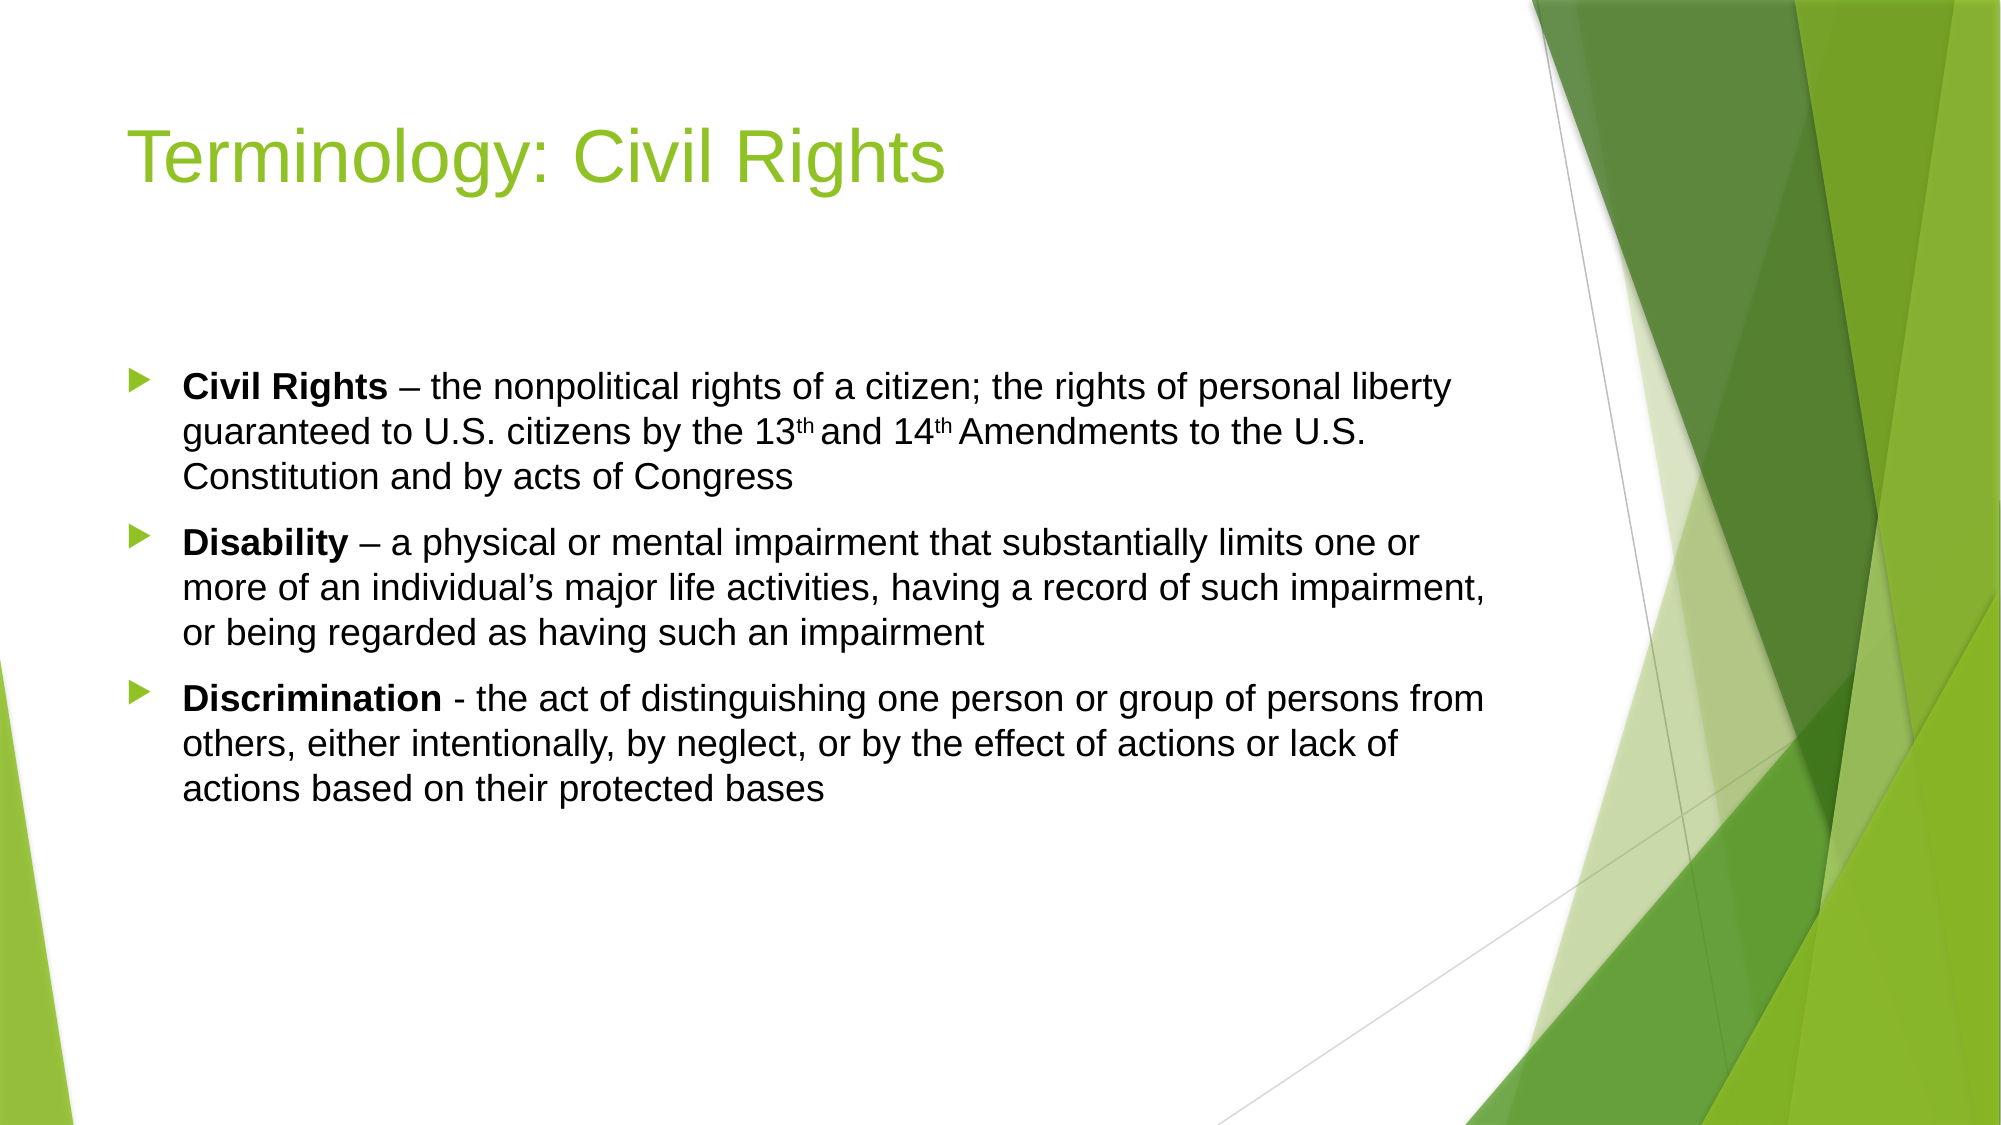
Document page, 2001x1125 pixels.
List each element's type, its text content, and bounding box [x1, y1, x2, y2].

title Terminology: Civil Rights [111, 99, 1522, 317]
list Civil Rights – the nonpolitical rights of a citizen; the rights of personal liberty guaranteed to U.S. citizens by the 13th and 14th Amendments to the U.S. Constitution and by acts of Congress Disability – a physical or mental impairment that substantially limits one or more of an individual’s major life activities, having a record of such impairment, or being regarded as having such an impairment Discrimination - the act of distinguishing one person or group of persons from others, either intentionally, by neglect, or by the effect of actions or lack of actions based on their protected bases [111, 354, 1522, 992]
